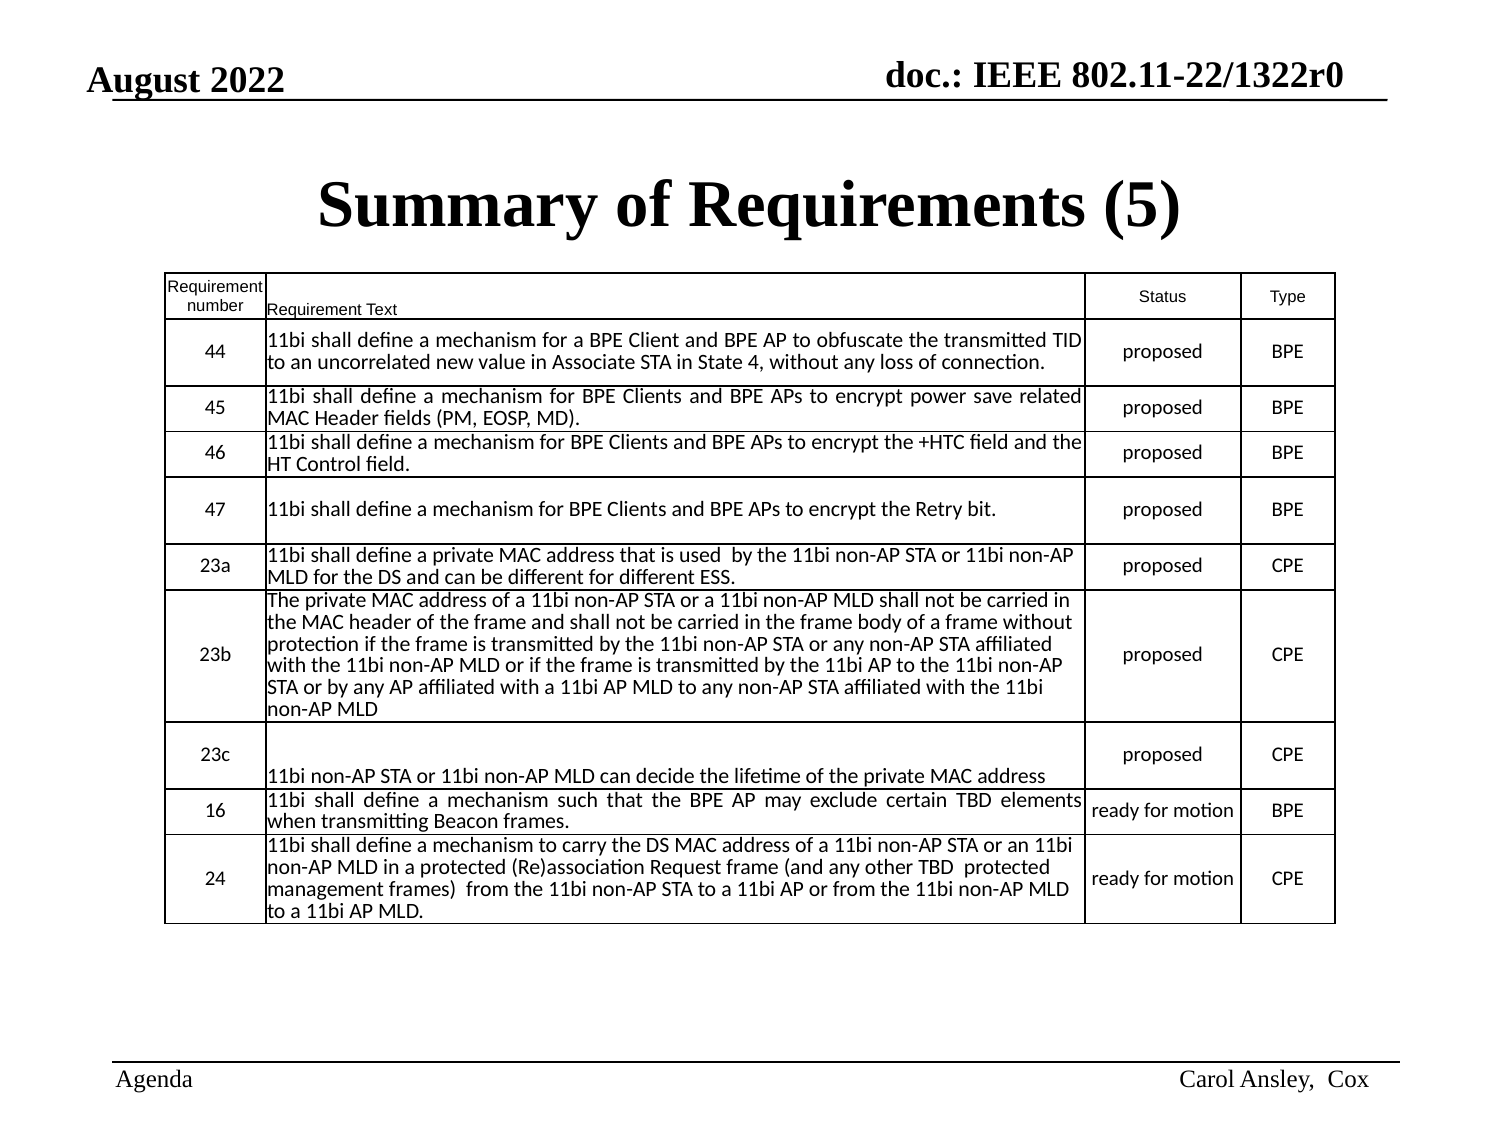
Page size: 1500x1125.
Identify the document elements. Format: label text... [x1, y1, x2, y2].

table_header Type [1242, 274, 1334, 318]
table_cell 23b [166, 591, 265, 721]
table_cell 23c [166, 723, 265, 788]
table_cell 24 [166, 835, 265, 923]
table_cell CPE [1242, 835, 1334, 923]
table_cell proposed [1086, 320, 1240, 385]
table_cell 16 [166, 790, 265, 834]
table_cell 11bi shall define a mechanism for BPE Clients and BPE APs to encrypt the Retry bit. [267, 478, 1084, 543]
table_header Requirement Text [267, 274, 1084, 318]
table_cell BPE [1242, 387, 1334, 431]
table_cell proposed [1086, 387, 1240, 431]
table_cell CPE [1242, 545, 1334, 589]
table_cell proposed [1086, 591, 1240, 721]
table_cell ready for motion [1086, 835, 1240, 923]
table_cell proposed [1086, 478, 1240, 543]
table_cell proposed [1086, 432, 1240, 476]
table_cell 11bi shall define a mechanism for BPE Clients and BPE APs to encrypt the +HTC field and the HT Control field. [267, 432, 1084, 476]
table_header Requirement number [166, 274, 265, 318]
table_cell CPE [1242, 723, 1334, 788]
table_cell The private MAC address of a 11bi non-AP STA or a 11bi non-AP MLD shall not be carried in the MAC header of the frame and shall not be carried in the frame body of a frame without protection if the frame is transmitted by the 11bi non-AP STA or any non-AP STA affiliated with the 11bi non-AP MLD or if the frame is transmitted by the 11bi AP to the 11bi non-AP STA or by any AP affiliated with a 11bi AP MLD to any non-AP STA affiliated with the 11bi non-AP MLD [267, 591, 1084, 721]
table_cell 23a [166, 545, 265, 589]
table_cell 11bi shall define a private MAC address that is used by the 11bi non-AP STA or 11bi non-AP MLD for the DS and can be different for different ESS. [267, 545, 1084, 589]
table_cell 11bi shall define a mechanism such that the BPE AP may exclude certain TBD elements when transmitting Beacon frames. [267, 790, 1084, 834]
table_cell 46 [166, 432, 265, 476]
table_cell BPE [1242, 432, 1334, 476]
table_cell proposed [1086, 723, 1240, 788]
table_cell BPE [1242, 320, 1334, 385]
table_header Status [1086, 274, 1240, 318]
table_cell 11bi shall define a mechanism to carry the DS MAC address of a 11bi non-AP STA or an 11bi non-AP MLD in a protected (Re)association Request frame (and any other TBD protected management frames) from the 11bi non-AP STA to a 11bi AP or from the 11bi non-AP MLD to a 11bi AP MLD. [267, 835, 1084, 923]
table_cell ready for motion [1086, 790, 1240, 834]
table_cell proposed [1086, 545, 1240, 589]
table_cell 44 [166, 320, 265, 385]
table_cell 45 [166, 387, 265, 431]
table_cell CPE [1242, 591, 1334, 721]
table_cell BPE [1242, 790, 1334, 834]
table_cell 47 [166, 478, 265, 543]
table_cell BPE [1242, 478, 1334, 543]
table_cell 11bi shall define a mechanism for BPE Clients and BPE APs to encrypt power save related MAC Header fields (PM, EOSP, MD). [267, 387, 1084, 431]
table_cell 11bi non-AP STA or 11bi non-AP MLD can decide the lifetime of the private MAC address [267, 723, 1084, 788]
title Summary of Requirements (5) [111, 111, 1388, 288]
table_cell 11bi shall define a mechanism for a BPE Client and BPE AP to obfuscate the transmitted TID to an uncorrelated new value in Associate STA in State 4, without any loss of connection. [267, 320, 1084, 385]
